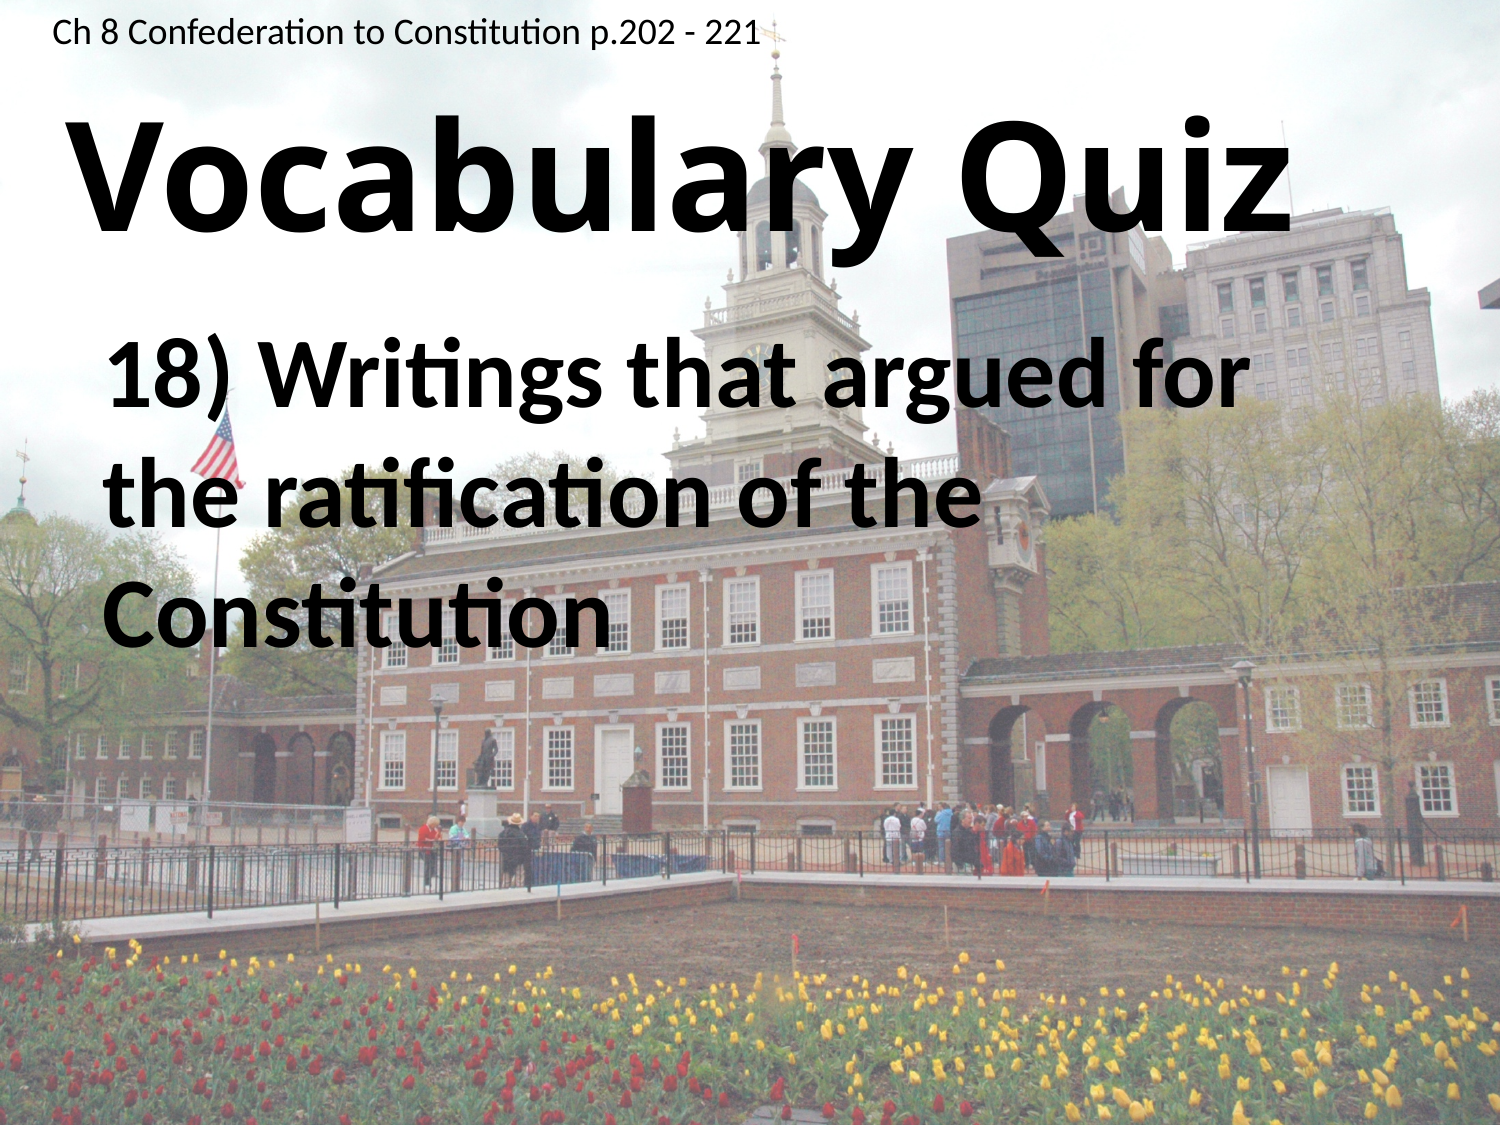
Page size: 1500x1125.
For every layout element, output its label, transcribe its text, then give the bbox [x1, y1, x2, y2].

title Vocabulary Quiz [50, 50, 1463, 292]
text_box Ch 8 Confederation to Constitution p.202 - 221 [37, 0, 1063, 60]
text_box 18) Writings that argued for the ratification of the Constitution [87, 299, 1375, 675]
